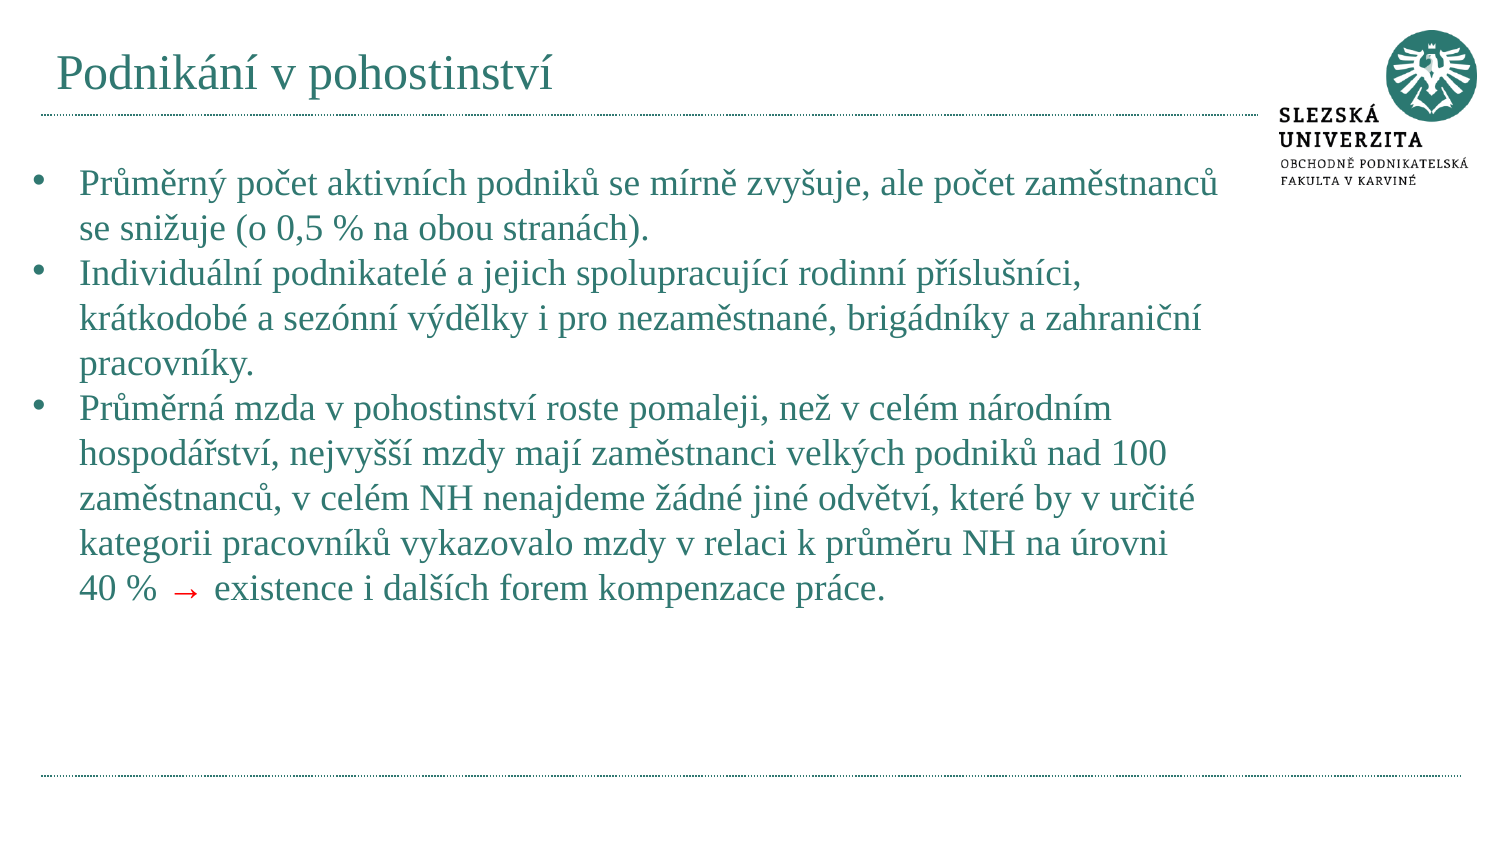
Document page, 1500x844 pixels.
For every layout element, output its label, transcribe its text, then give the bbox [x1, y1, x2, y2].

text_box Průměrný počet aktivních podniků se mírně zvyšuje, ale počet zaměstnanců se snižuje (o 0,5 % na obou stranách). Individuální podnikatelé a jejich spolupracující rodinní příslušníci, krátkodobé a sezónní výdělky i pro nezaměstnané, brigádníky a zahraniční pracovníky. Průměrná mzda v pohostinství roste pomaleji, než v celém národním hospodářství, nejvyšší mzdy mají zaměstnanci velkých podniků nad 100 zaměstnanců, v celém NH nenajdeme žádné jiné odvětví, které by v určité kategorii pracovníků vykazovalo mzdy v relaci k průměru NH na úrovni 40 % → existence i dalších forem kompenzace práce. [17, 150, 1247, 660]
title Podnikání v pohostinství [41, 32, 786, 116]
picture [1279, 30, 1477, 185]
